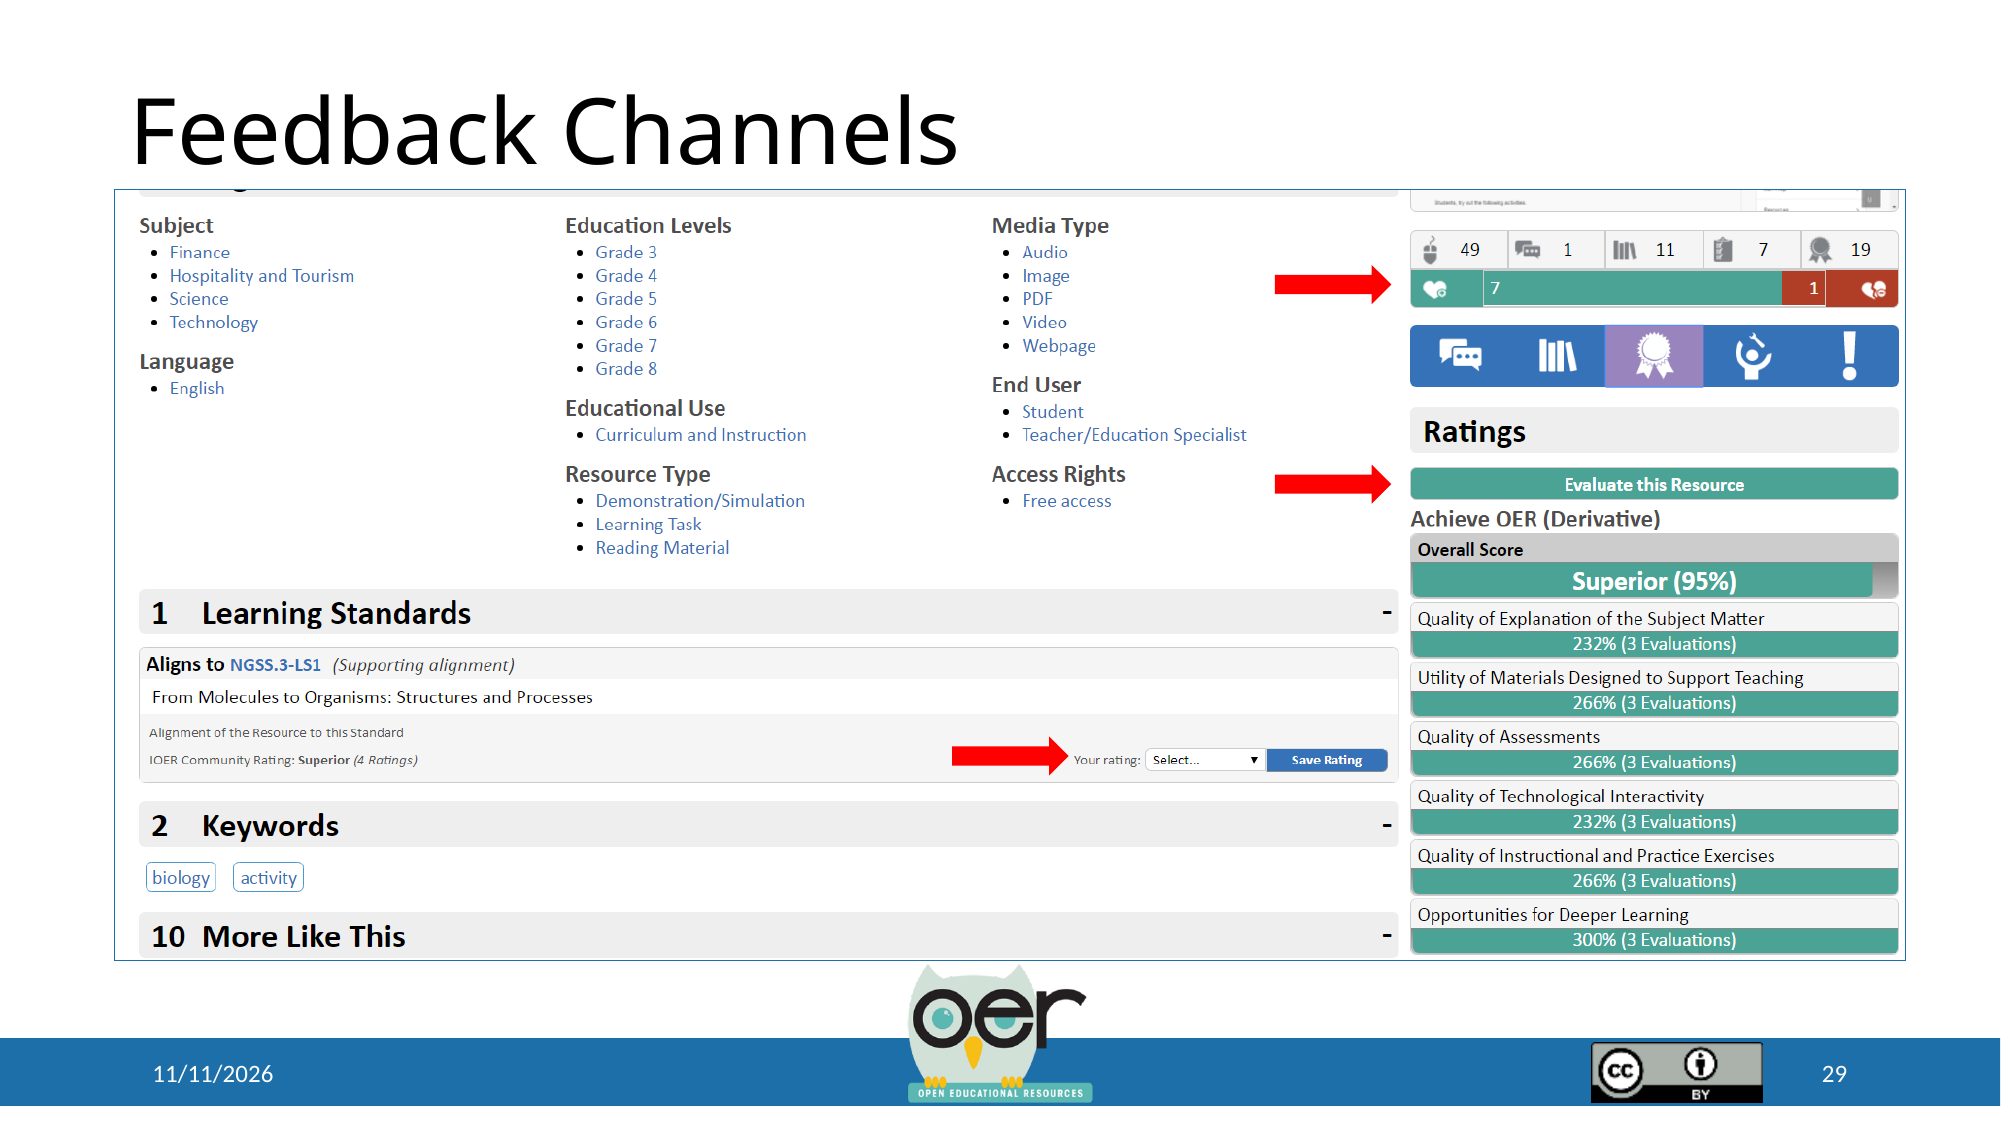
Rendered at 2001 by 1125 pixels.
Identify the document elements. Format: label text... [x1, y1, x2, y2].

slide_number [137, 1042, 588, 1103]
title Feedback Channels [114, 26, 1840, 189]
slide_number 29 [1412, 1042, 1863, 1103]
picture [114, 189, 1906, 961]
picture [905, 963, 1095, 1103]
